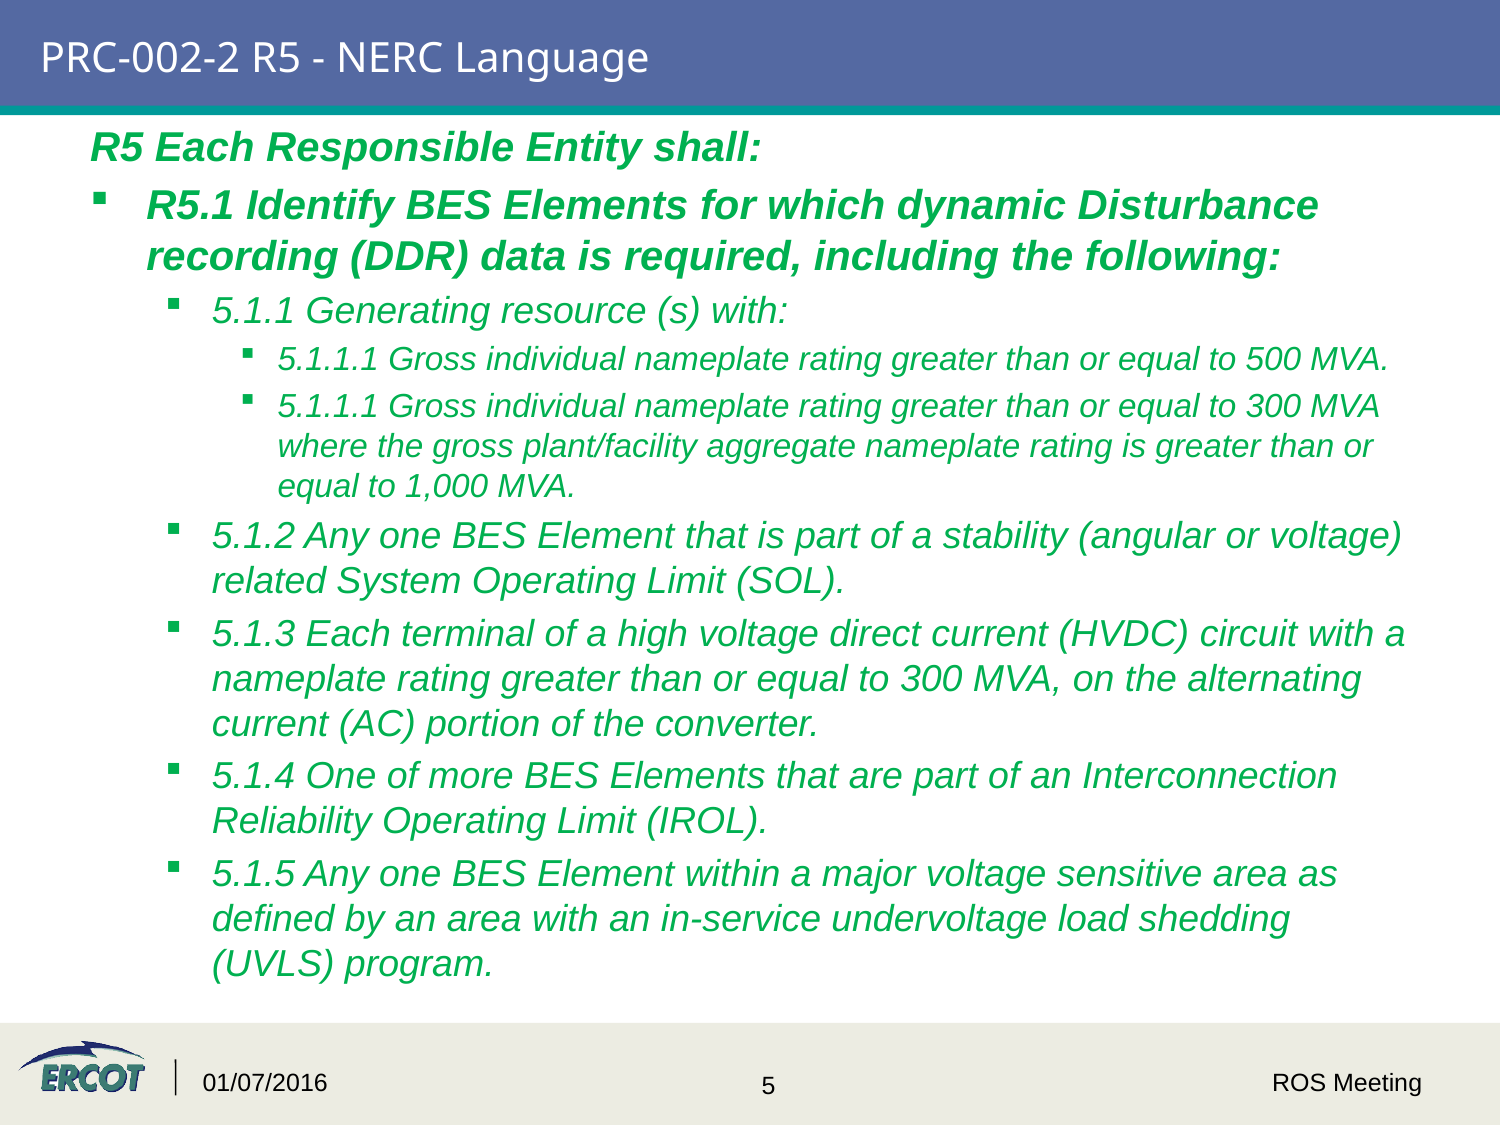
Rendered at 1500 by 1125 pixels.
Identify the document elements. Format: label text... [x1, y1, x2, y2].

title PRC-002-2 R5 - NERC Language [24, 0, 1450, 113]
picture [10, 1031, 151, 1111]
list R5 Each Responsible Entity shall: R5.1 Identify BES Elements for which dynamic Disturbance recording (DDR) data is required, including the following: 5.1.1 Generating resource (s) with: 5.1.1.1 Gross individual nameplate rating greater than or equal to 500 MVA. 5.1.1.1 Gross individual nameplate rating greater than or equal to 300 MVA where the gross plant/facility aggregate nameplate rating is greater than or equal to 1,000 MVA. 5.1.2 Any one BES Element that is part of a stability (angular or voltage) related System Operating Limit (SOL). 5.1.3 Each terminal of a high voltage direct current (HVDC) circuit with a nameplate rating greater than or equal to 300 MVA, on the alternating current (AC) portion of the converter. 5.1.4 One of more BES Elements that are part of an Interconnection Reliability Operating Limit (IROL). 5.1.5 Any one BES Element within a major voltage sensitive area as defined by an area with an in-service undervoltage load shedding (UVLS) program. [75, 112, 1425, 888]
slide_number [187, 1059, 538, 1125]
footer ROS Meeting [1025, 1059, 1438, 1125]
